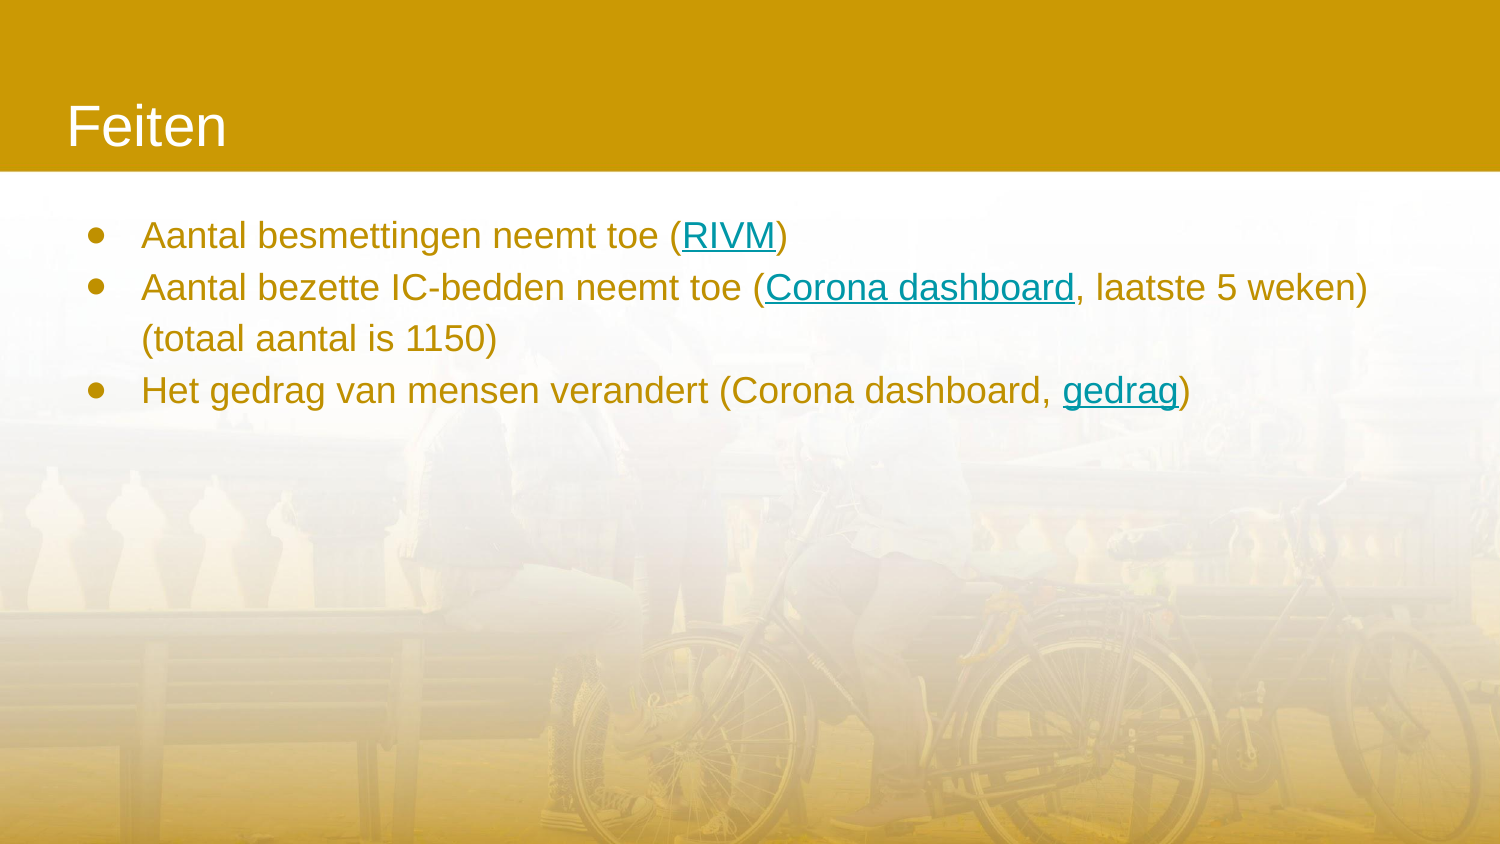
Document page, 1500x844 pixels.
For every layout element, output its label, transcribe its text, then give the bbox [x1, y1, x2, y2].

list Aantal besmettingen neemt toe (RIVM) Aantal bezette IC-bedden neemt toe (Corona dashboard, laatste 5 weken) (totaal aantal is 1150) Het gedrag van mensen verandert (Corona dashboard, gedrag) [51, 189, 1449, 771]
title Feiten [51, 72, 1449, 167]
picture [0, 0, 1500, 844]
